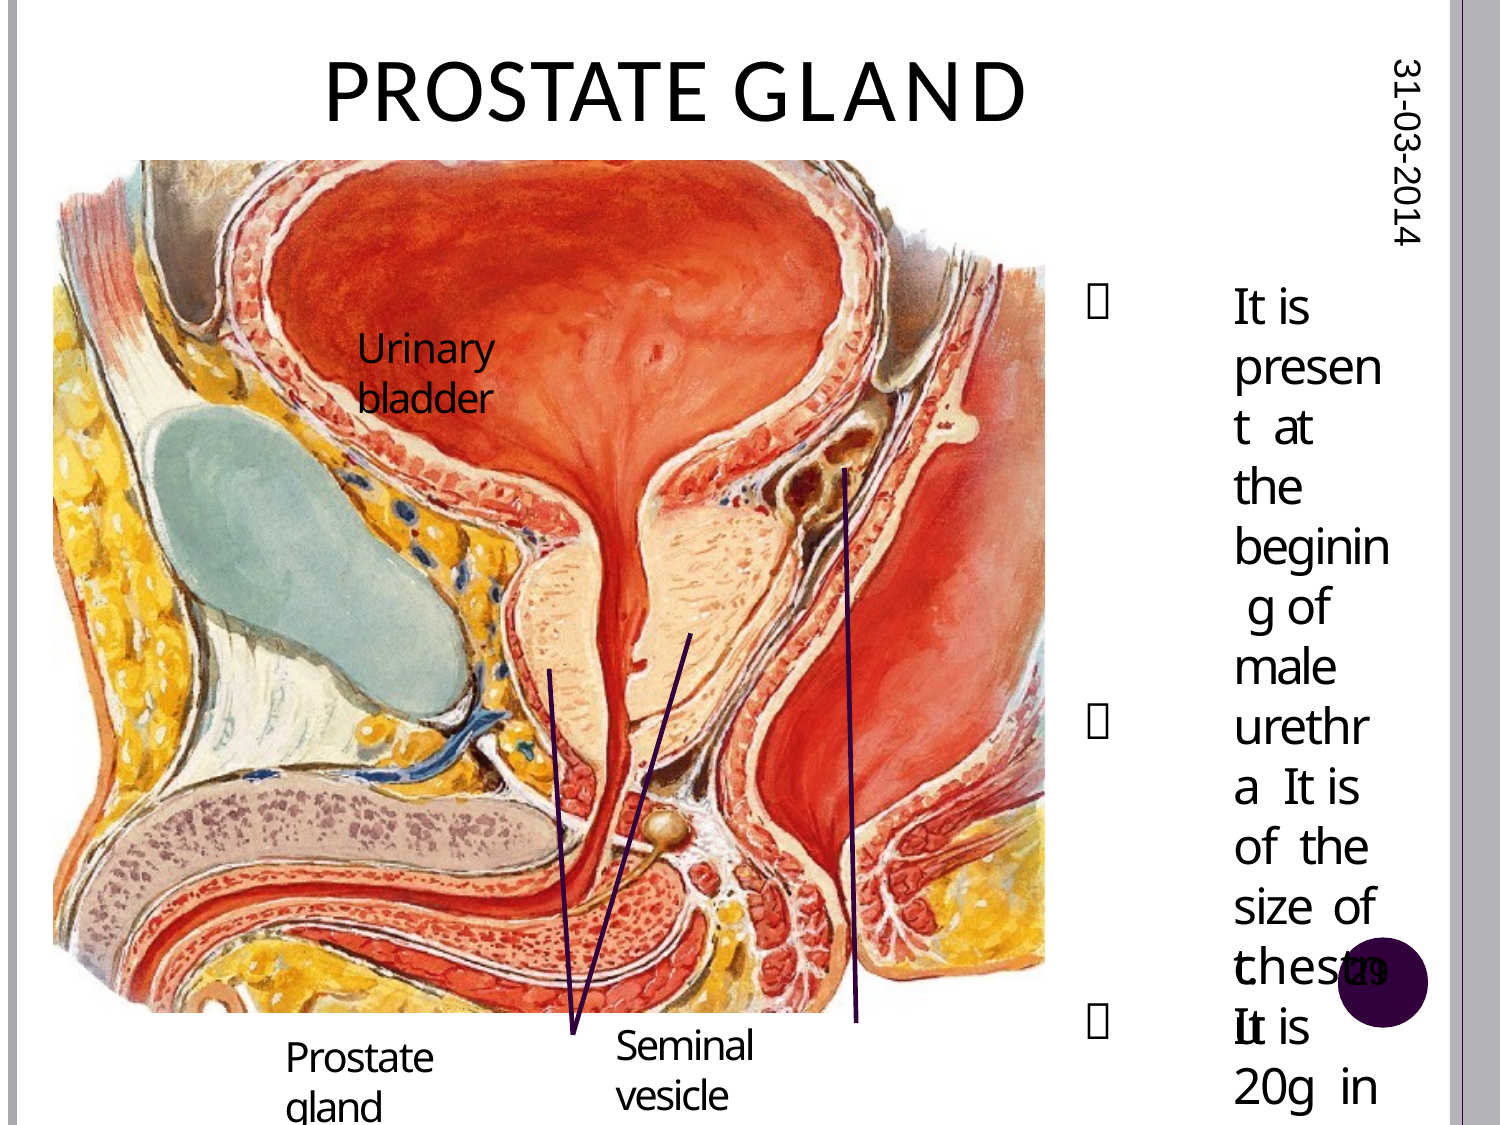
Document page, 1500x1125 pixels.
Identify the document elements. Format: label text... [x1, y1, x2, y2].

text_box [1449, 0, 1500, 1125]
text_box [52, 160, 1046, 1038]
text_box Prostate gland [282, 1046, 528, 1125]
text_box 31-03-2014 [1384, 56, 1431, 252]
text_box It is 20g in [1231, 992, 1395, 1115]
text_box  [1081, 687, 1131, 750]
text_box  [1081, 267, 1131, 330]
title PROSTATE GLAND [321, 27, 1104, 218]
text_box  [1081, 987, 1131, 1050]
text_box It is present at the beginin g of male urethra It is of the size of chestnu [1231, 272, 1393, 992]
text_box [1393, 938, 1429, 1026]
text_box Seminal vesicle [613, 1046, 869, 1120]
text_box t. [1231, 932, 1264, 992]
